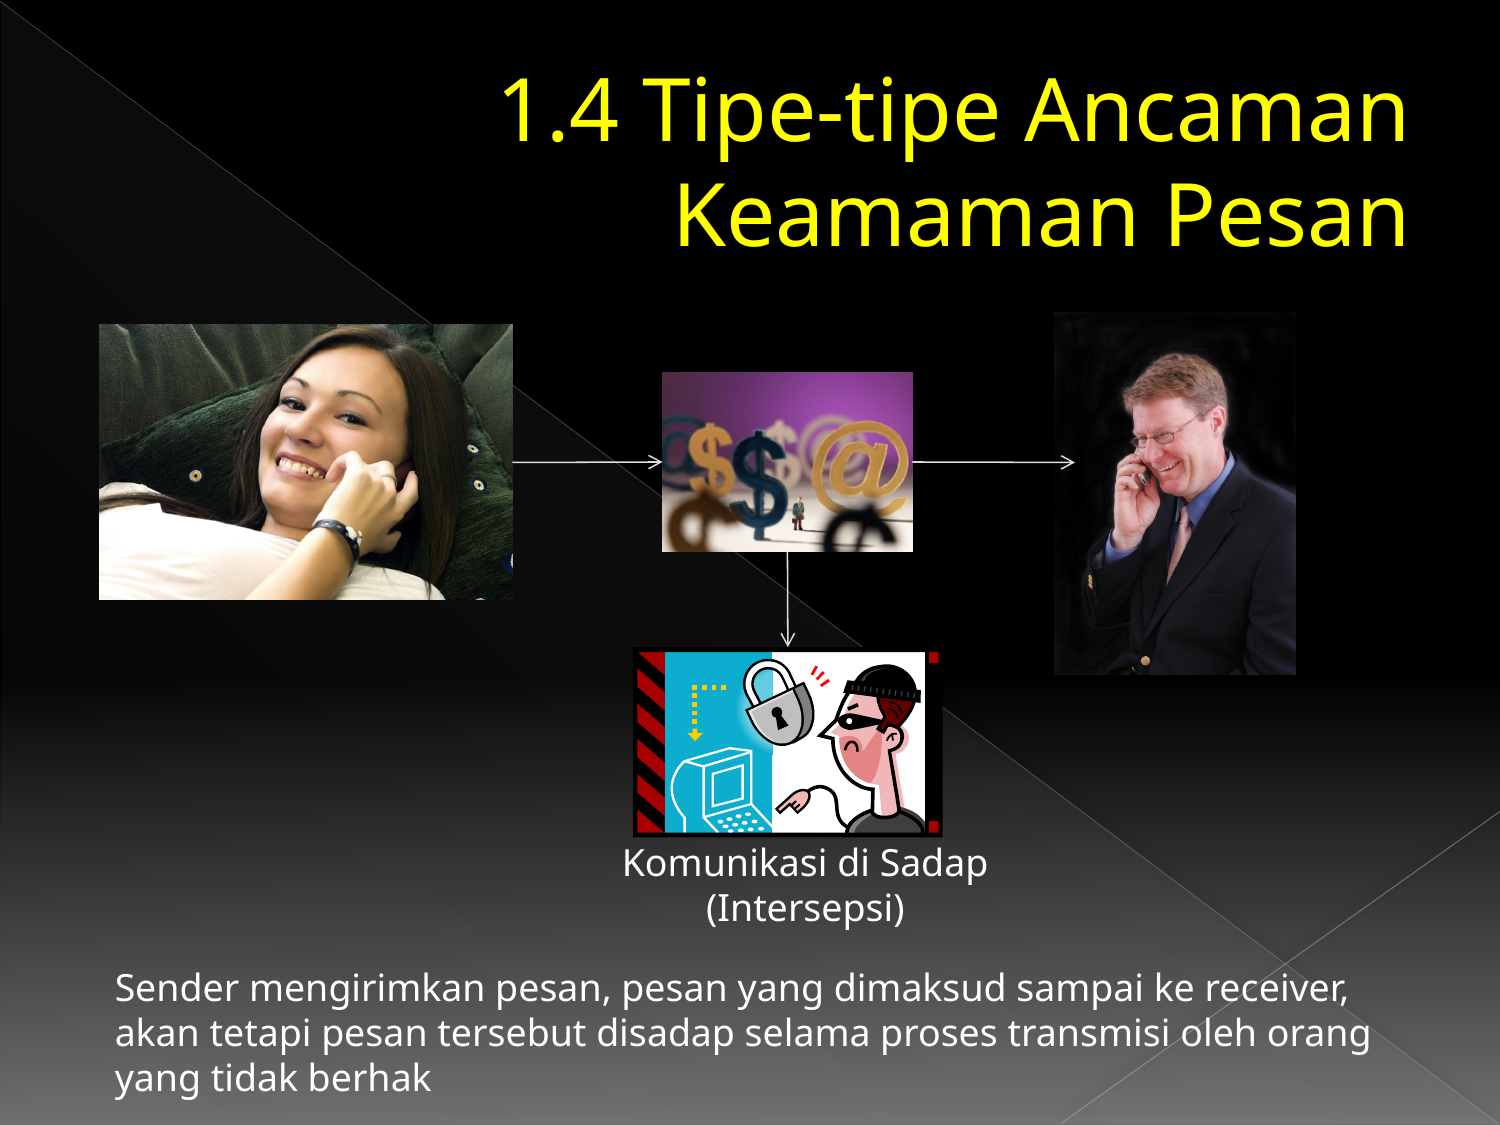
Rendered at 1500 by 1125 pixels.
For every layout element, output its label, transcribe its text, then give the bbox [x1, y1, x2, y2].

picture [99, 324, 513, 601]
picture [662, 372, 913, 552]
picture [1053, 312, 1296, 676]
text_box Komunikasi di Sadap (Intersepsi) [607, 831, 1004, 937]
title 1.4 Tipe-tipe Ancaman Keamaman Pesan [75, 43, 1425, 274]
picture [632, 646, 943, 838]
text_box Sender mengirimkan pesan, pesan yang dimaksud sampai ke receiver, akan tetapi pesan tersebut disadap selama proses transmisi oleh orang yang tidak berhak [99, 956, 1425, 1107]
